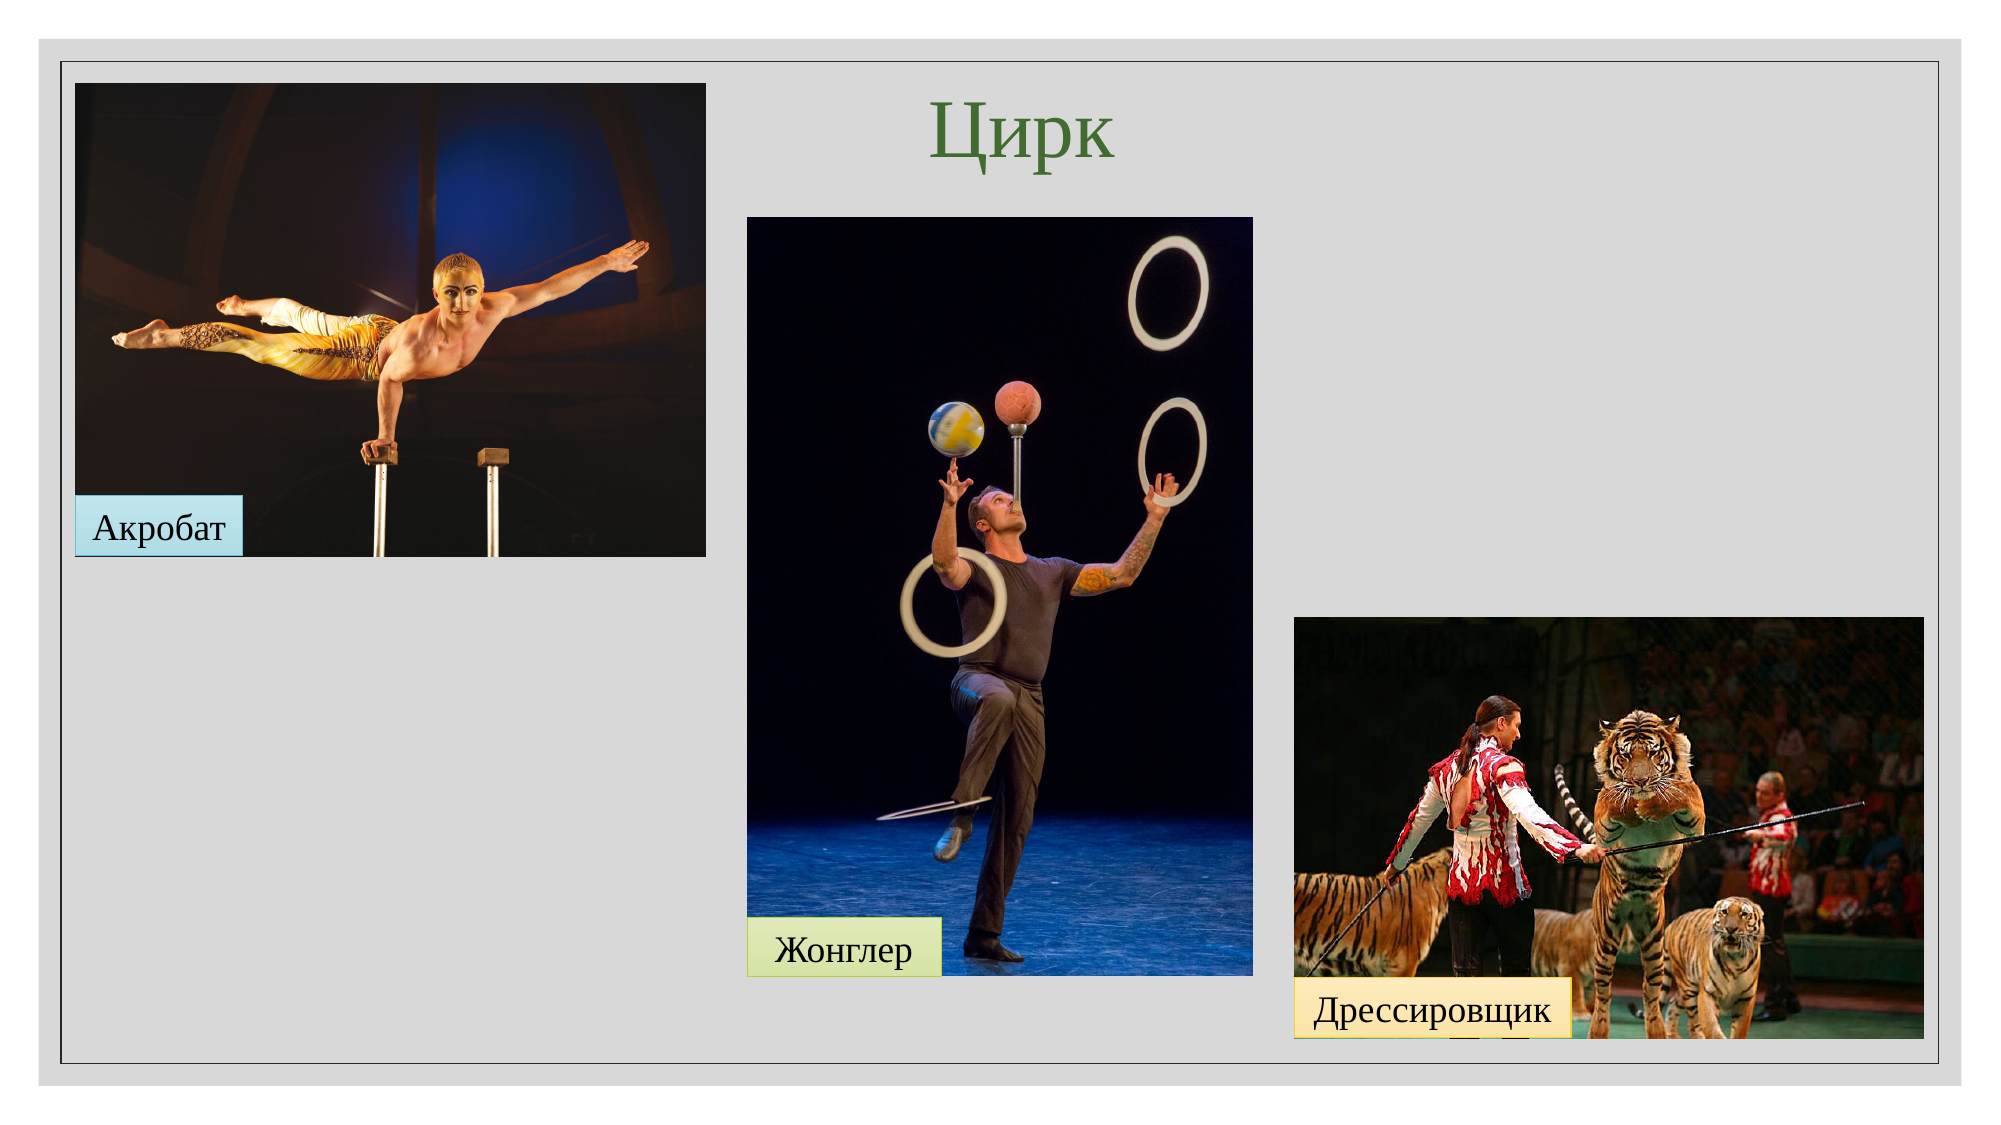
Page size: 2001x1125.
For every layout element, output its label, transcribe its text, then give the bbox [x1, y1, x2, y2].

title Цирк [197, 17, 1847, 243]
picture [75, 83, 706, 557]
picture [747, 217, 1253, 976]
picture [1294, 617, 1924, 1039]
